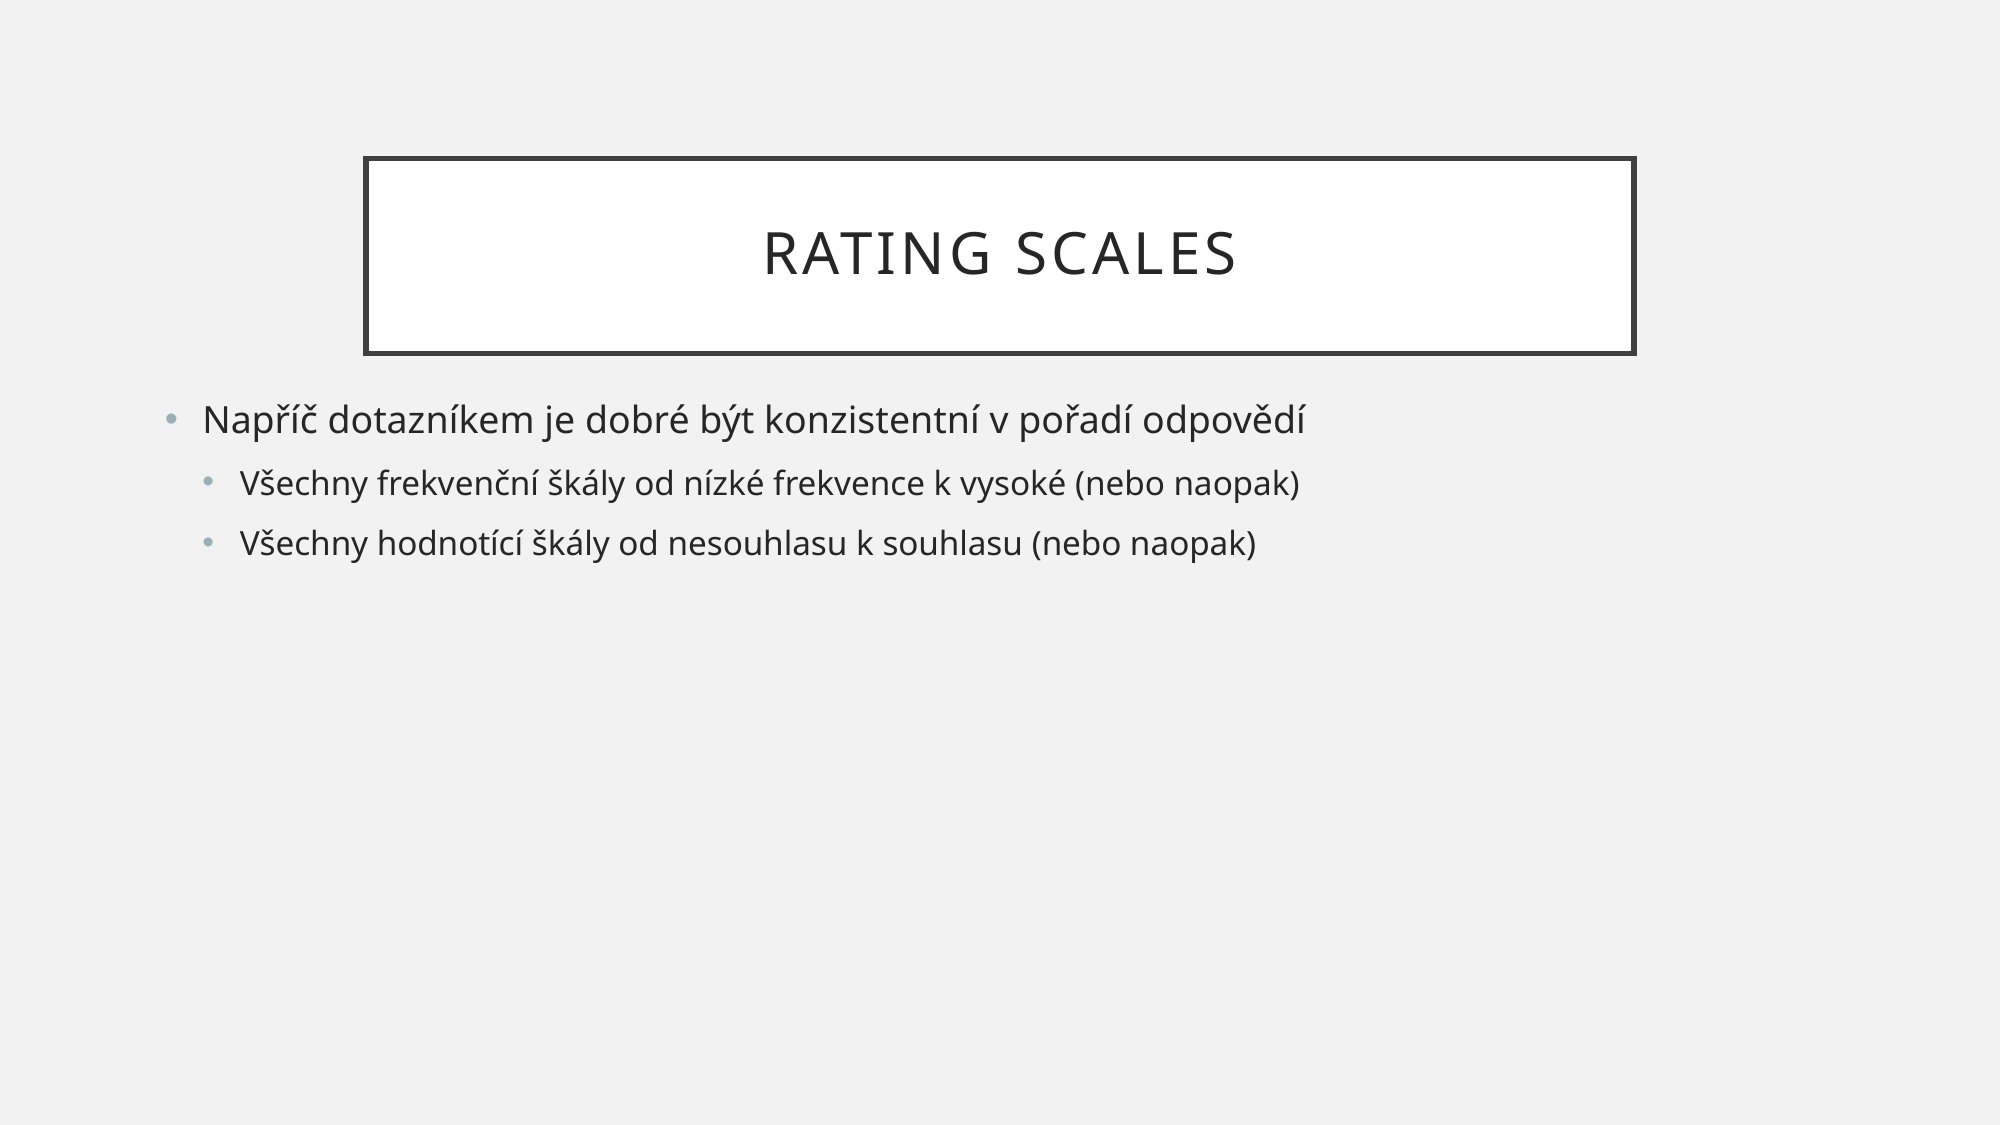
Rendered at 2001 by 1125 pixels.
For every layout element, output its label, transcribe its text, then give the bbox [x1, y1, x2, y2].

title Rating scales [363, 156, 1637, 356]
list Napříč dotazníkem je dobré být konzistentní v pořadí odpovědí Všechny frekvenční škály od nízké frekvence k vysoké (nebo naopak) Všechny hodnotící škály od nesouhlasu k souhlasu (nebo naopak) [149, 388, 1850, 950]
